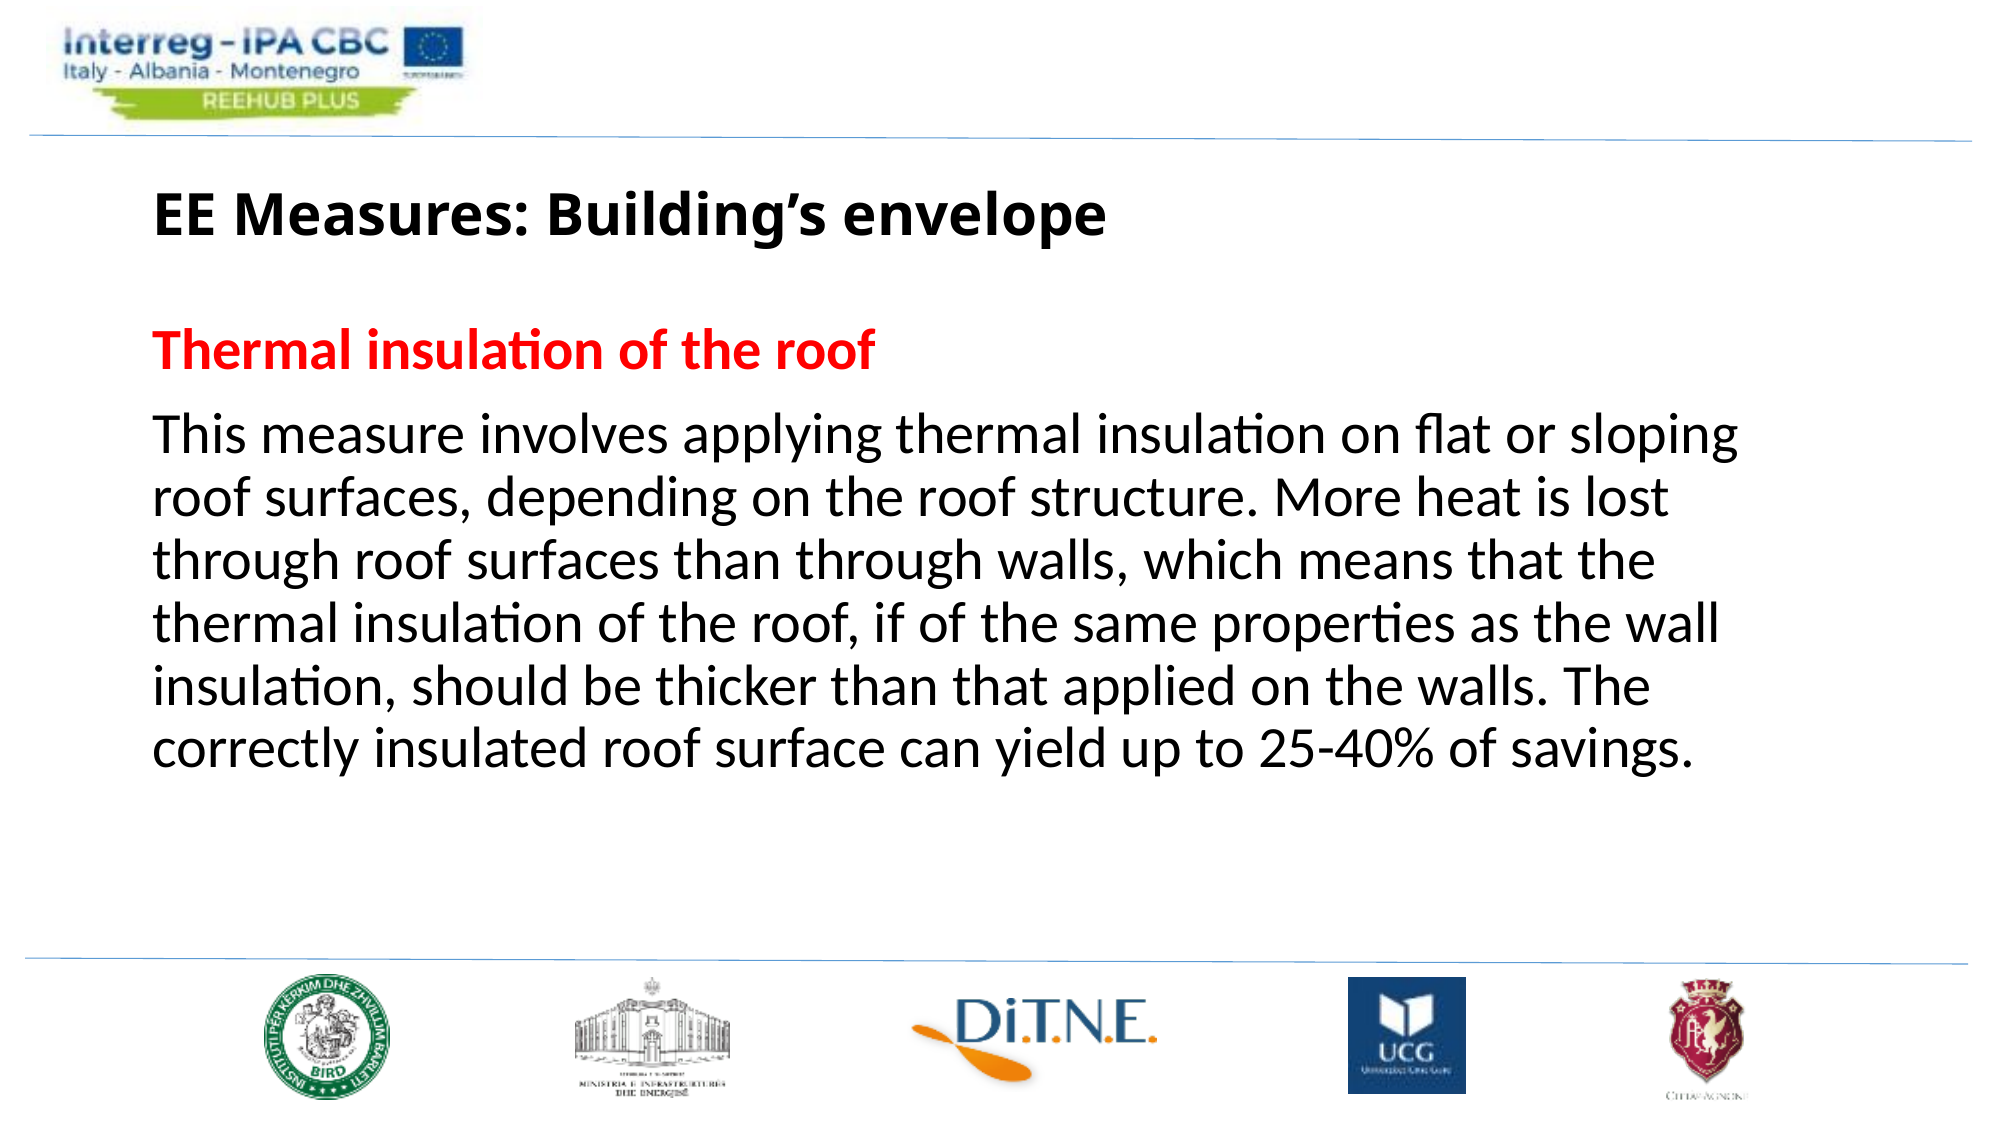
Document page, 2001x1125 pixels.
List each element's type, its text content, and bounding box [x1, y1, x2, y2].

picture [1665, 977, 1750, 1103]
picture [46, 6, 483, 135]
picture [1348, 976, 1466, 1094]
picture [906, 998, 1157, 1092]
title EE Measures: Building’s envelope [137, 155, 1863, 278]
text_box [29, 135, 1973, 142]
list Thermal insulation of the roof This measure involves applying thermal insulation on flat or sloping roof surfaces, depending on the roof structure. More heat is lost through roof surfaces than through walls, which means that the thermal insulation of the roof, if of the same properties as the wall insulation, should be thicker than that applied on the walls. The correctly insulated roof surface can yield up to 25-40% of savings. [137, 312, 1863, 945]
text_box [25, 958, 1968, 964]
picture [574, 977, 730, 1098]
picture [264, 974, 390, 1100]
